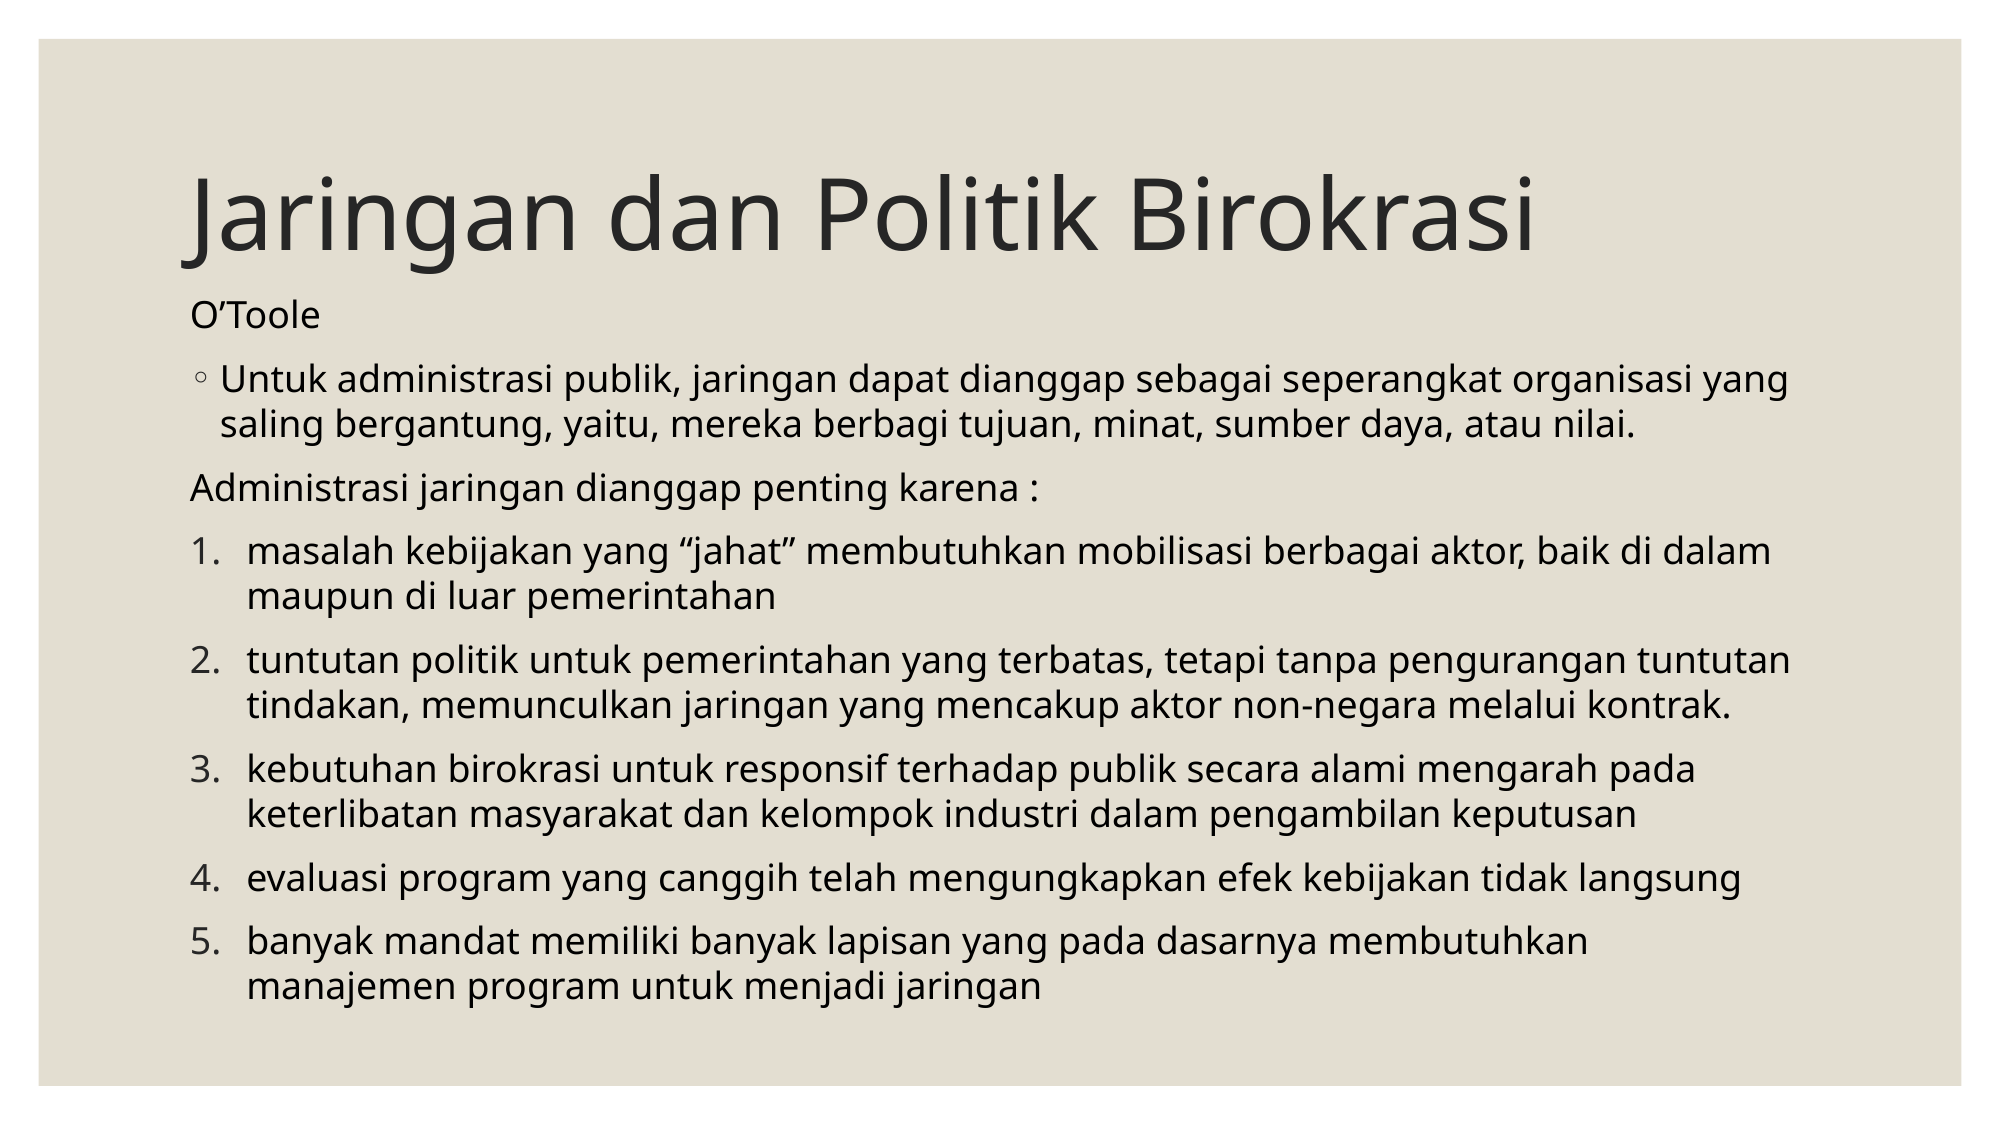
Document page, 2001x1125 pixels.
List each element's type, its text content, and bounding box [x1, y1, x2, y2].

title Jaringan dan Politik Birokrasi [174, 105, 1825, 283]
list O’Toole Untuk administrasi publik, jaringan dapat dianggap sebagai seperangkat organisasi yang saling bergantung, yaitu, mereka berbagi tujuan, minat, sumber daya, atau nilai. Administrasi jaringan dianggap penting karena : masalah kebijakan yang “jahat” membutuhkan mobilisasi berbagai aktor, baik di dalam maupun di luar pemerintahan tuntutan politik untuk pemerintahan yang terbatas, tetapi tanpa pengurangan tuntutan tindakan, memunculkan jaringan yang mencakup aktor non-negara melalui kontrak. kebutuhan birokrasi untuk responsif terhadap publik secara alami mengarah pada keterlibatan masyarakat dan kelompok industri dalam pengambilan keputusan evaluasi program yang canggih telah mengungkapkan efek kebijakan tidak langsung banyak mandat memiliki banyak lapisan yang pada dasarnya membutuhkan manajemen program untuk menjadi jaringan [174, 283, 1825, 1081]
